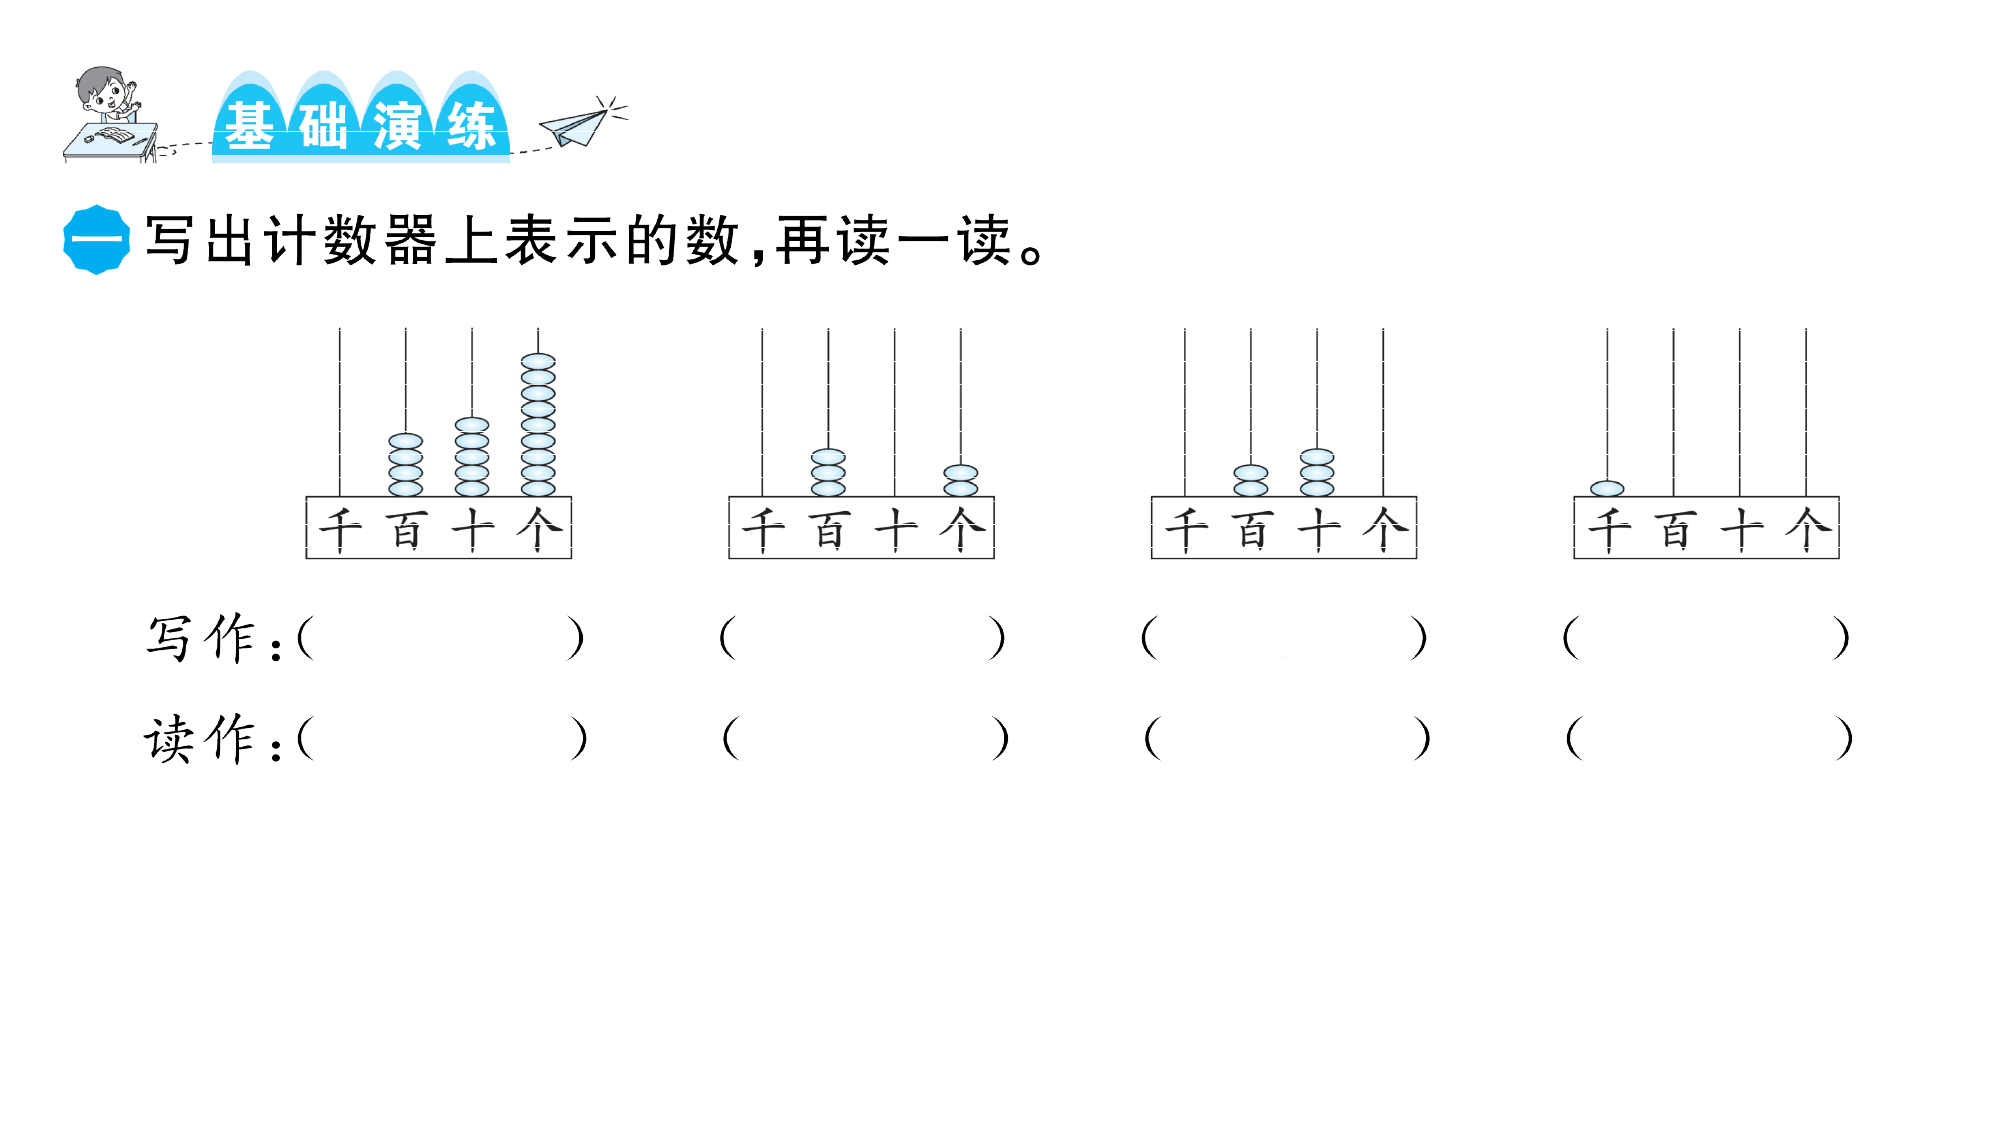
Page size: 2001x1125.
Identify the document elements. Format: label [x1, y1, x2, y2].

picture [58, 58, 1949, 802]
